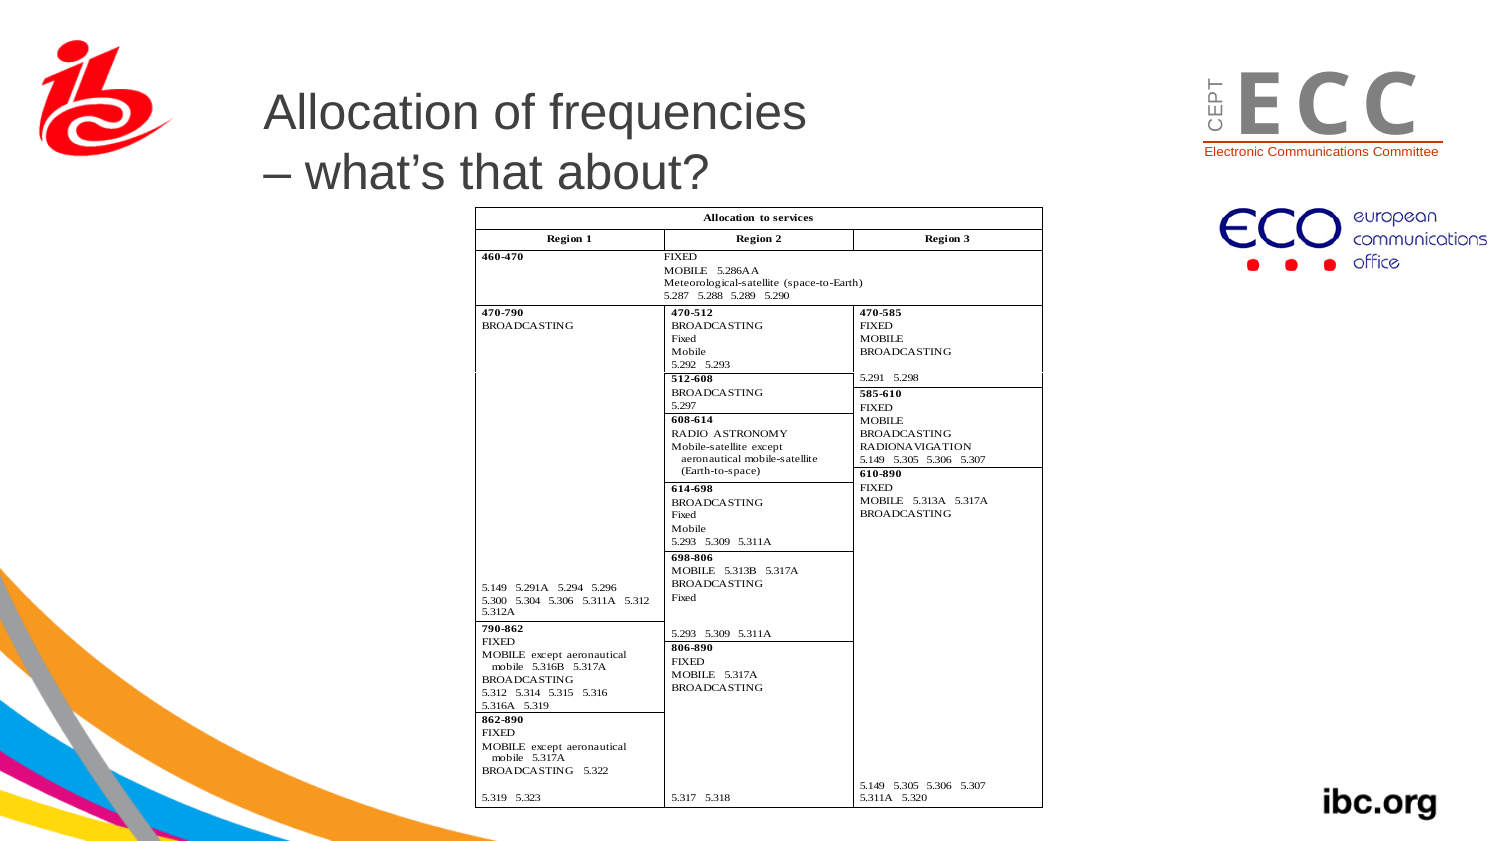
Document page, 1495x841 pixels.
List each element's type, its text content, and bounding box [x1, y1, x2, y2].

picture [0, 0, 1495, 841]
title Allocation of frequencies – what’s that about? [249, 72, 1301, 214]
